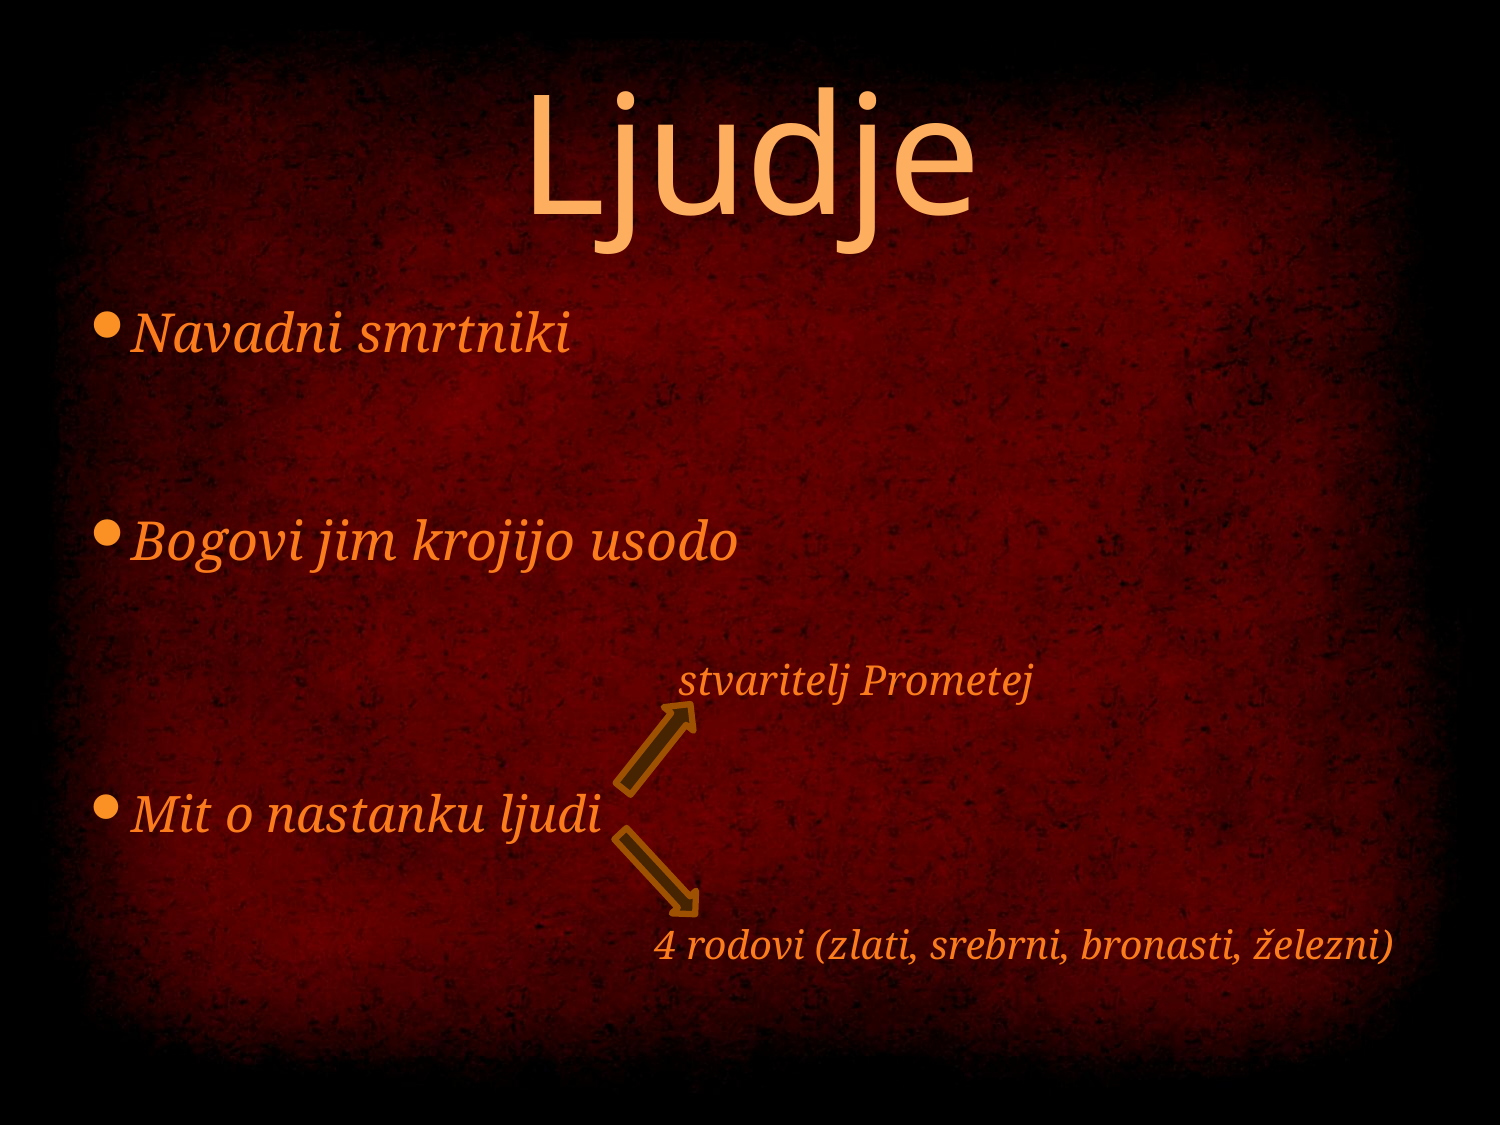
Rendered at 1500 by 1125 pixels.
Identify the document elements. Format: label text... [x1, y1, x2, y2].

text_box [611, 824, 700, 918]
list Navadni smrtniki Bogovi jim krojijo usodo stvaritelj Prometej Mit o nastanku ljudi 4 rodovi (zlati, srebrni, bronasti, železni) [75, 290, 1500, 1094]
title Ljudje [74, 24, 1425, 256]
picture [0, 0, 1500, 1125]
text_box [612, 700, 697, 798]
